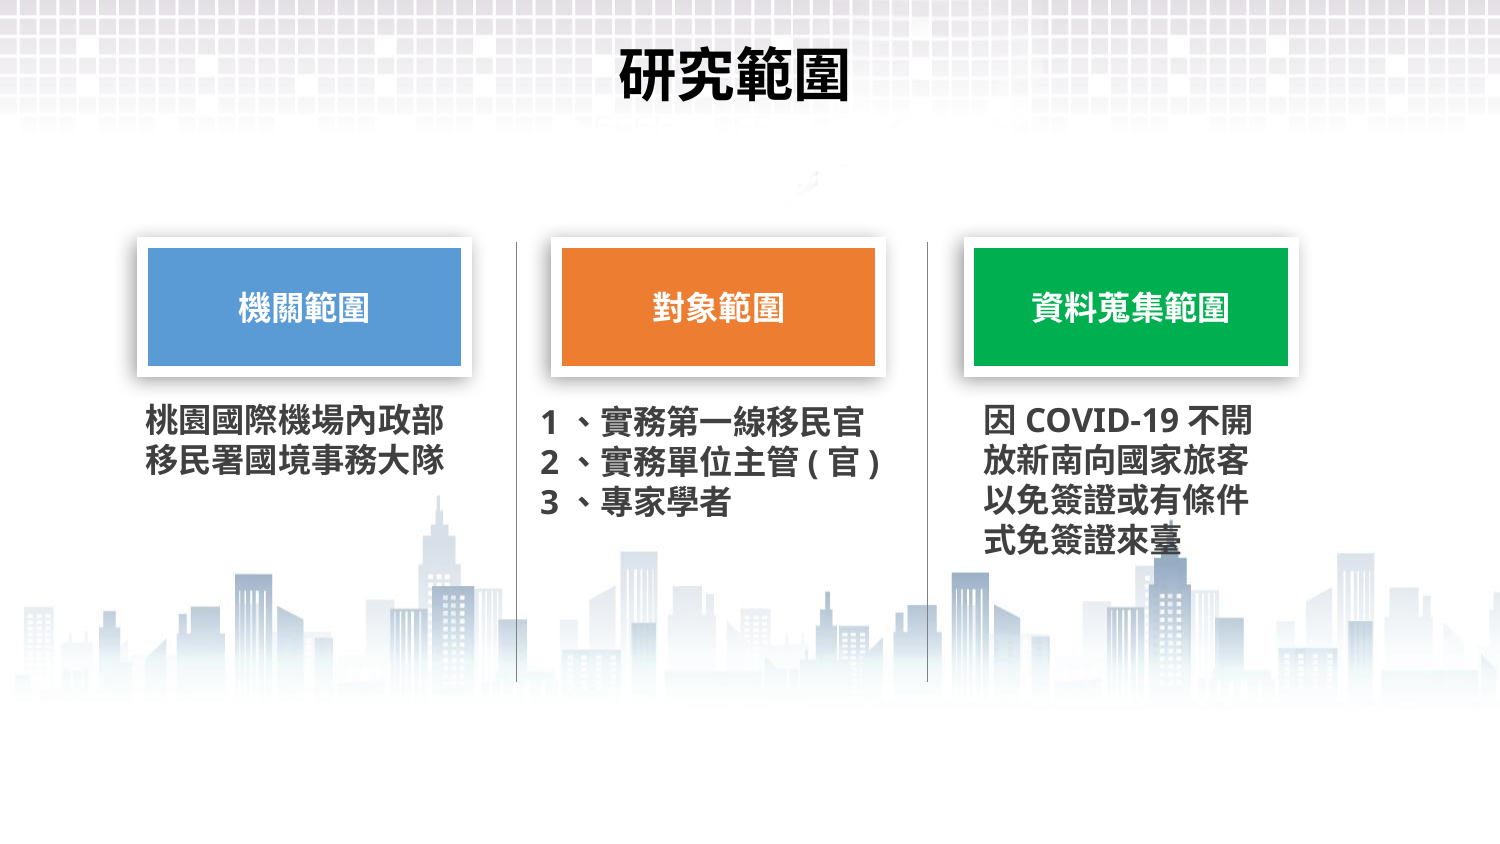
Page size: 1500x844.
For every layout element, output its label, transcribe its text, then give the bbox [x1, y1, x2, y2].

text_box 因COVID-19不開放新南向國家旅客以免簽證或有條件式免簽證來臺 [968, 391, 1294, 566]
text_box 桃園國際機場內政部移民署國境事務大隊 [130, 391, 476, 487]
text_box 研究範圍 [339, 31, 1132, 116]
text_box 1、實務第一線移民官 2、實務單位主管(官) 3、專家學者 [525, 393, 917, 462]
text_box 資料蒐集範圍 [967, 241, 1295, 373]
text_box 1、實務第一線移民官 2、實務單位主管(官) 3、專家學者 [525, 463, 917, 529]
picture [0, 0, 1500, 844]
text_box 對象範圍 [555, 241, 882, 373]
text_box 機關範圍 [141, 241, 468, 373]
